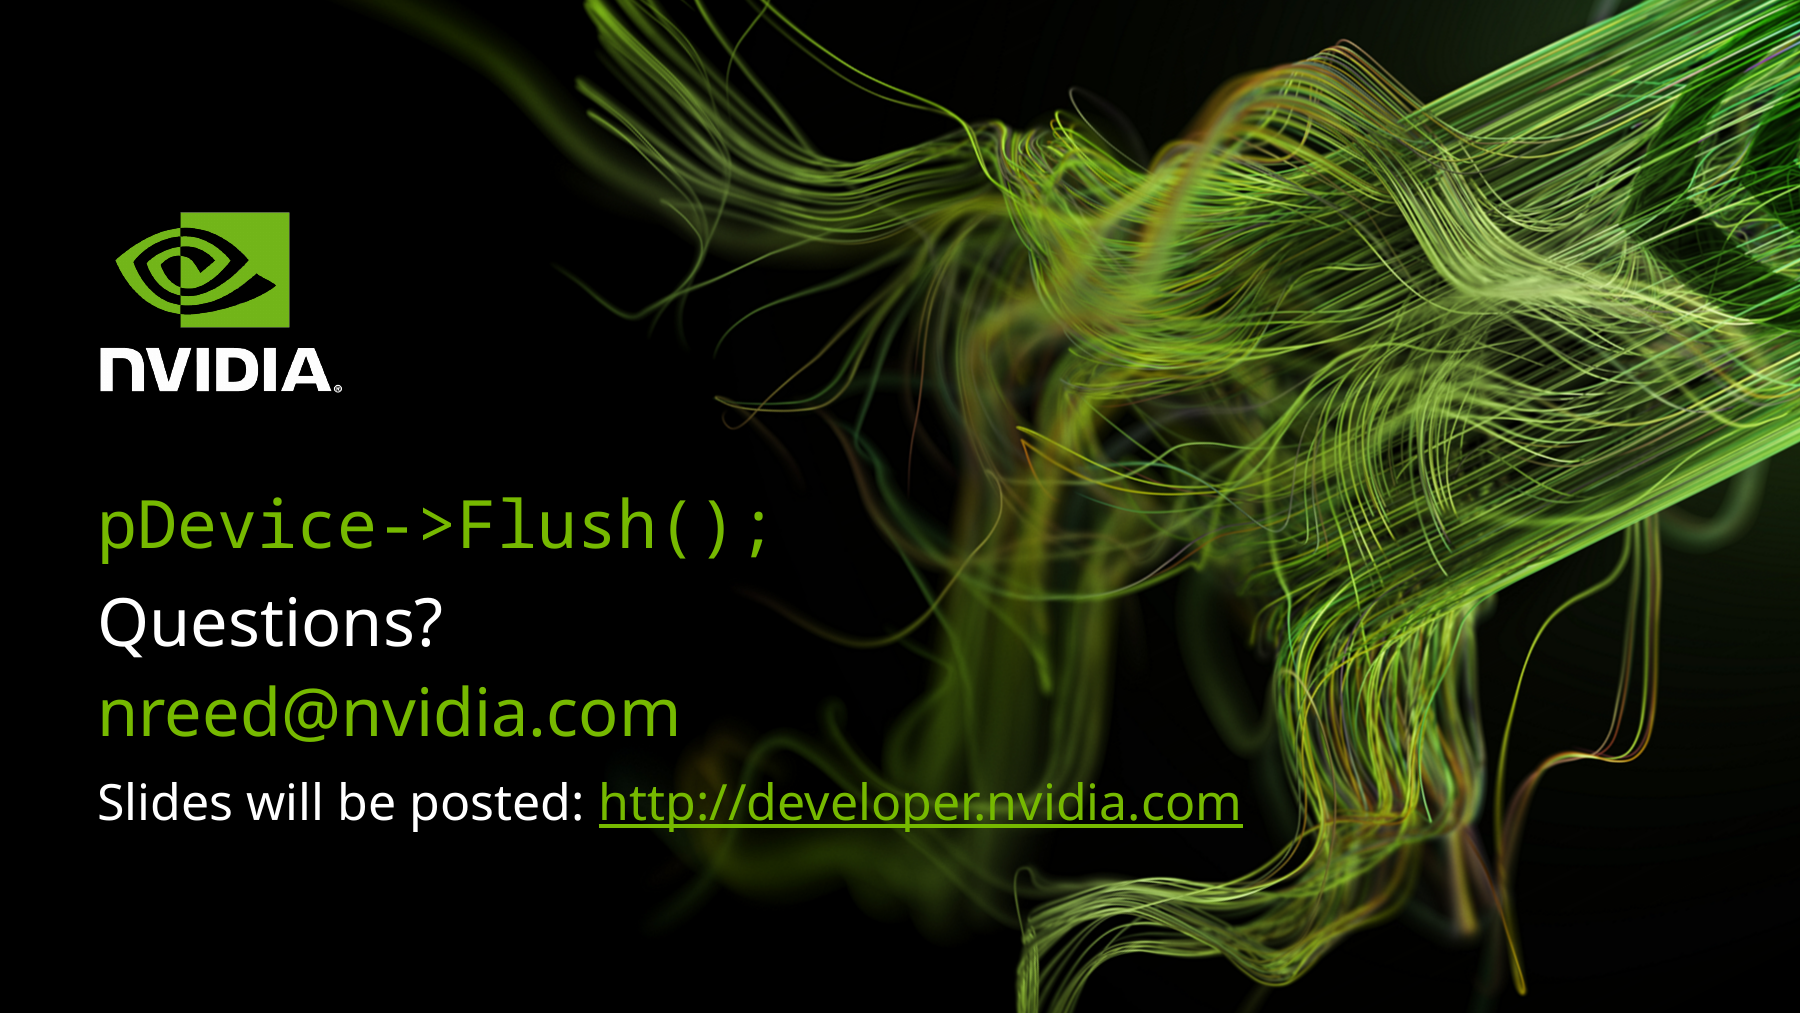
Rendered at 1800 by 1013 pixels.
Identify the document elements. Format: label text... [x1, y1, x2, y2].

text_box pDevice->Flush(); [82, 483, 1210, 571]
picture [0, 0, 1800, 1013]
subtitle nreed@nvidia.com [82, 671, 1261, 761]
text_box Slides will be posted: http://developer.nvidia.com [82, 763, 1281, 841]
title Questions? [82, 580, 1210, 669]
